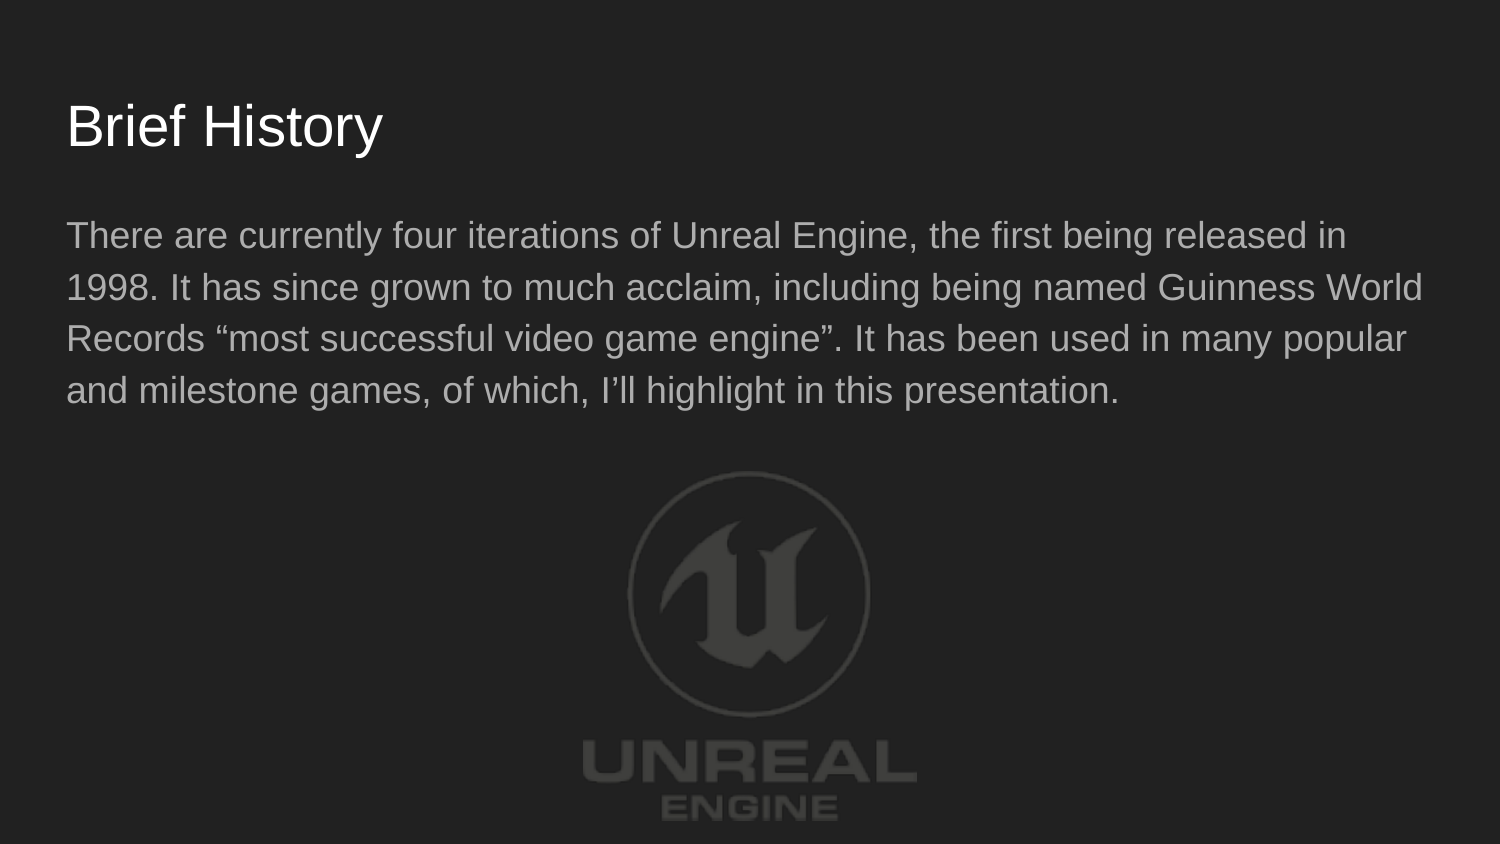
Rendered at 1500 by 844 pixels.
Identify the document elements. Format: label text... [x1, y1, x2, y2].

title Brief History [51, 72, 1449, 167]
picture [582, 471, 918, 821]
list There are currently four iterations of Unreal Engine, the first being released in 1998. It has since grown to much acclaim, including being named Guinness World Records “most successful video game engine”. It has been used in many popular and milestone games, of which, I’ll highlight in this presentation. [51, 189, 1449, 750]
